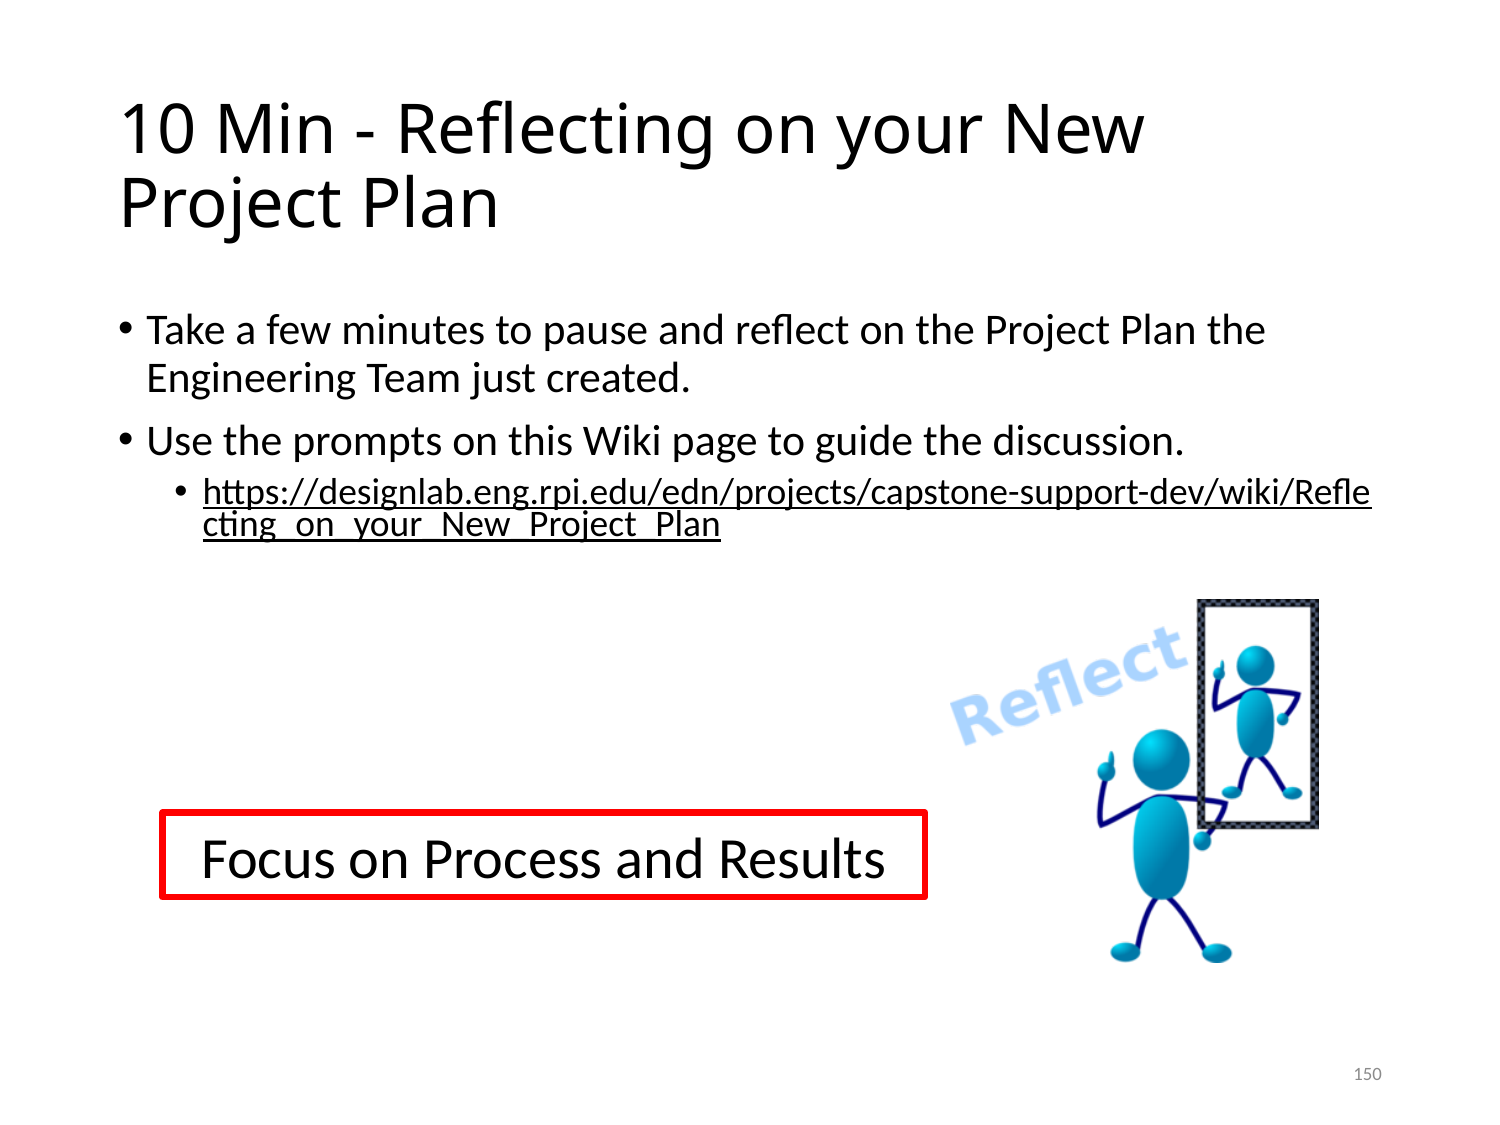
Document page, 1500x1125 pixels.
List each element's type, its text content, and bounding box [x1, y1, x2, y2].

title 10 Min - Reflecting on your New Project Plan [103, 59, 1397, 278]
text_box Focus on Process and Results [162, 812, 925, 898]
slide_number 150 [1059, 1042, 1397, 1103]
picture [949, 599, 1319, 963]
list Take a few minutes to pause and reflect on the Project Plan the Engineering Team just created. Use the prompts on this Wiki page to guide the discussion. https://designlab.eng.rpi.edu/edn/projects/capstone-support-dev/wiki/Reflecting_on_your_New_Project_Plan [103, 299, 1397, 1014]
